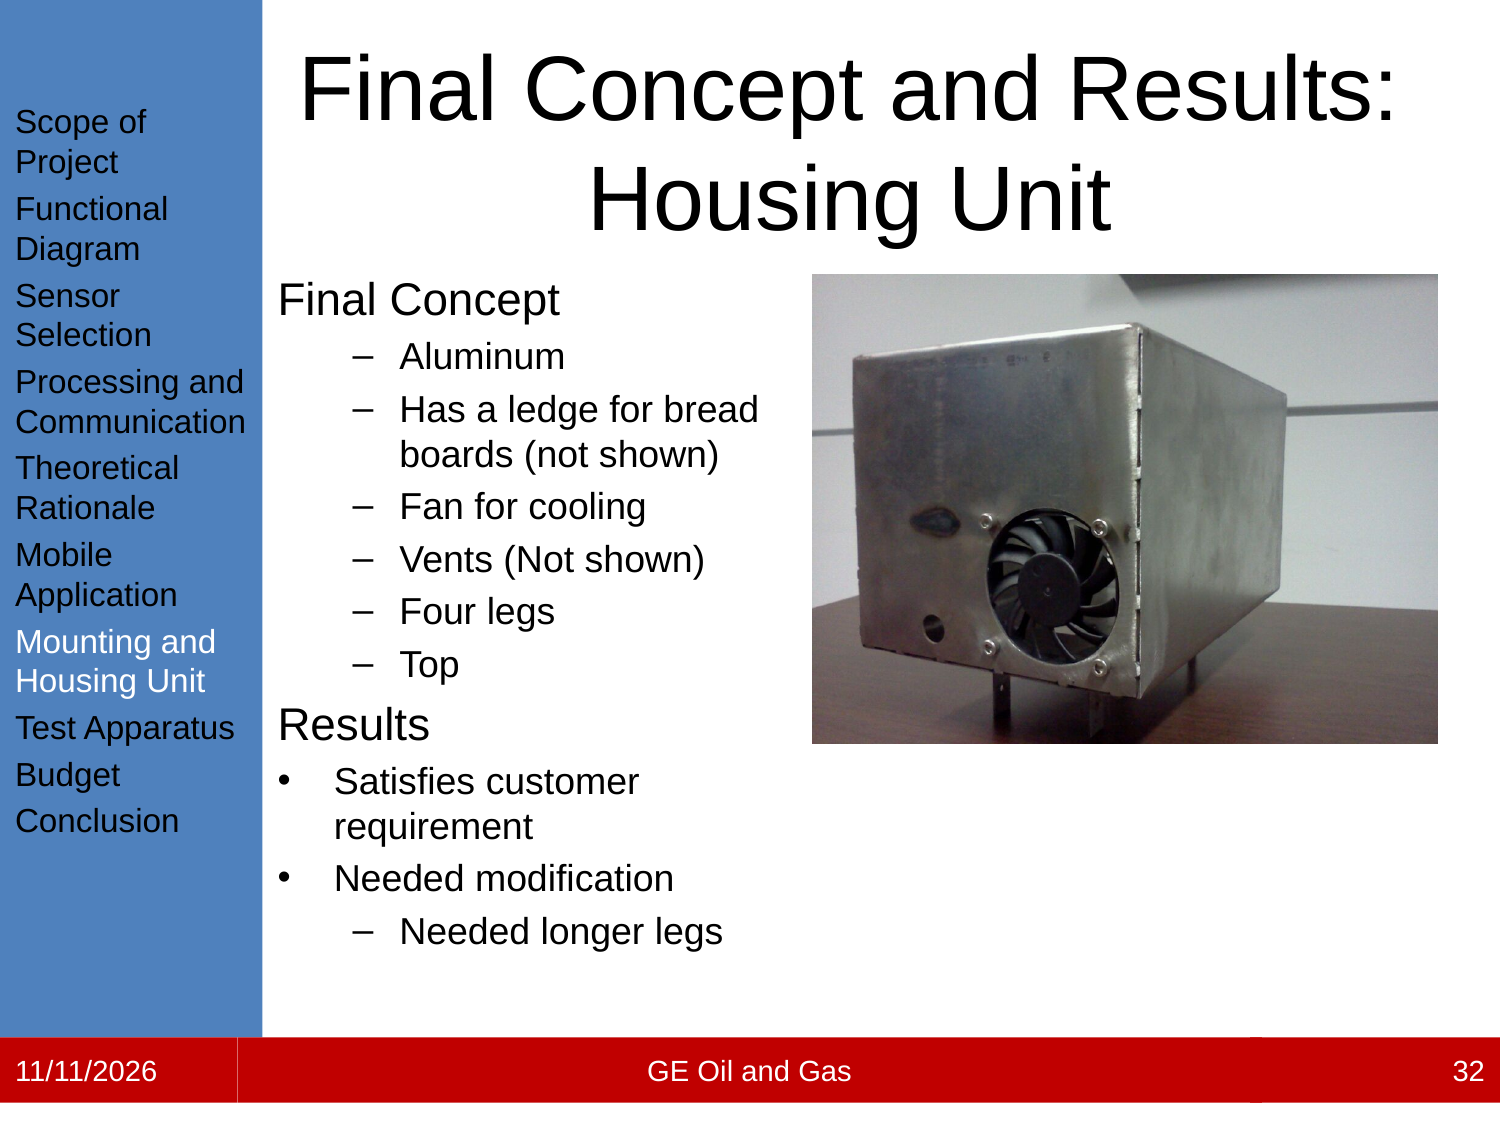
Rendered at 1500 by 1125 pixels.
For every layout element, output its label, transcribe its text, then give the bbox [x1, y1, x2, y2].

list Scope of Project Functional Diagram Sensor Selection Processing and Communication Theoretical Rationale Mobile Application Mounting and Housing Unit Test Apparatus Budget Conclusion [0, 0, 263, 1037]
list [812, 274, 1438, 744]
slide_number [0, 1037, 237, 1103]
footer GE Oil and Gas [237, 1037, 1250, 1103]
title Final Concept and Results: Housing Unit [263, 45, 1438, 233]
list Final Concept Aluminum Has a ledge for bread boards (not shown) Fan for cooling Vents (Not shown) Four legs Top Results Satisfies customer requirement Needed modification Needed longer legs [263, 262, 813, 1005]
slide_number 32 [1250, 1037, 1500, 1103]
